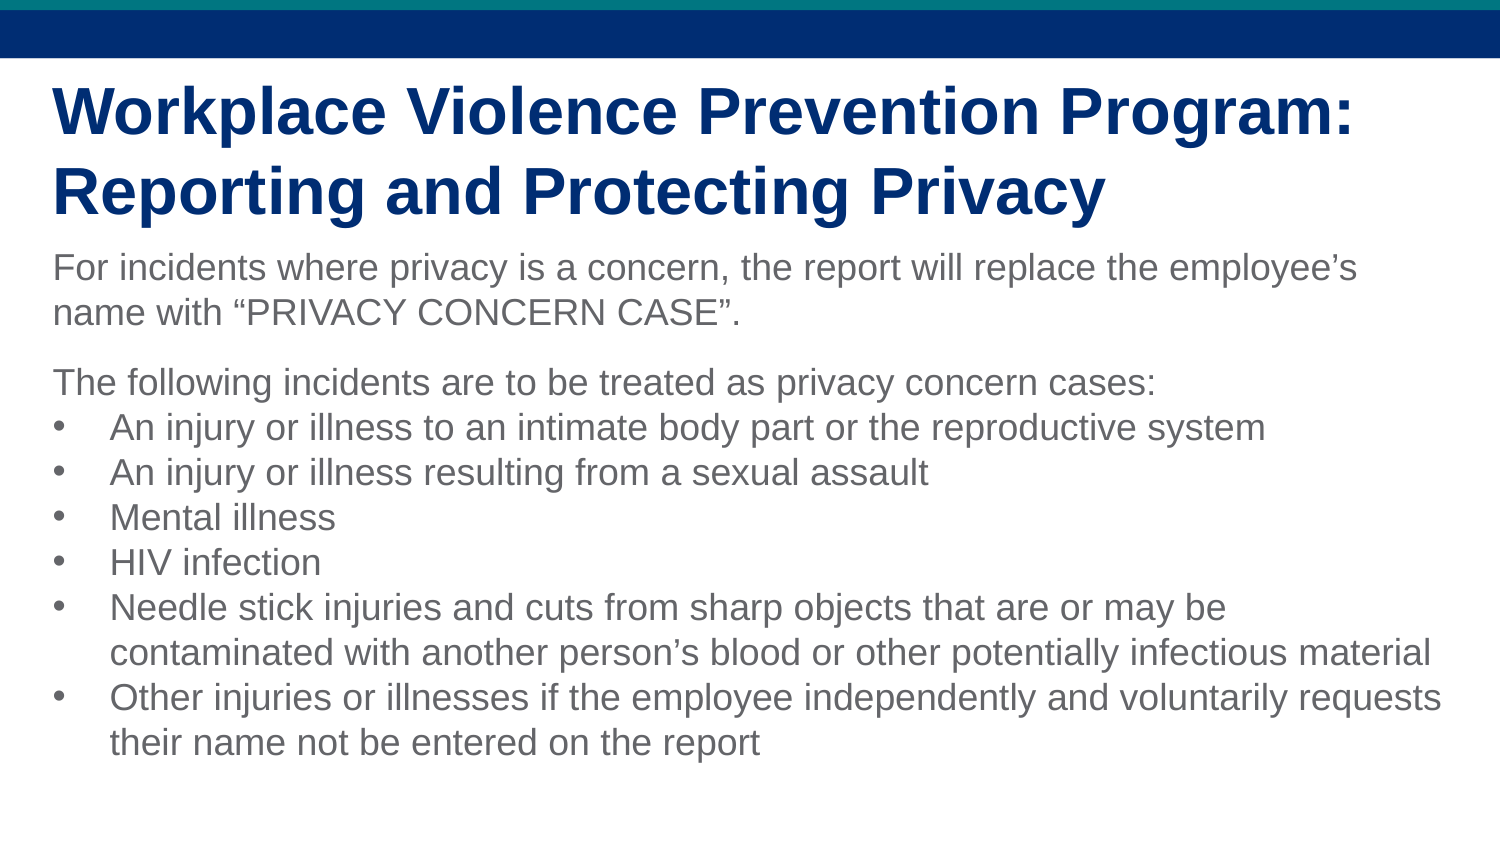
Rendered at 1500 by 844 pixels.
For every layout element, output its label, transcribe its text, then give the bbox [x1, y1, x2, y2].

list For incidents where privacy is a concern, the report will replace the employee’s name with “PRIVACY CONCERN CASE”. The following incidents are to be treated as privacy concern cases: An injury or illness to an intimate body part or the reproductive system An injury or illness resulting from a sexual assault Mental illness HIV infection Needle stick injuries and cuts from sharp objects that are or may be contaminated with another person’s blood or other potentially infectious material Other injuries or illnesses if the employee independently and voluntarily requests their name not be entered on the report [0, 235, 1463, 811]
text_box Workplace Violence Prevention Program: Reporting and Protecting Privacy [0, 72, 1425, 224]
